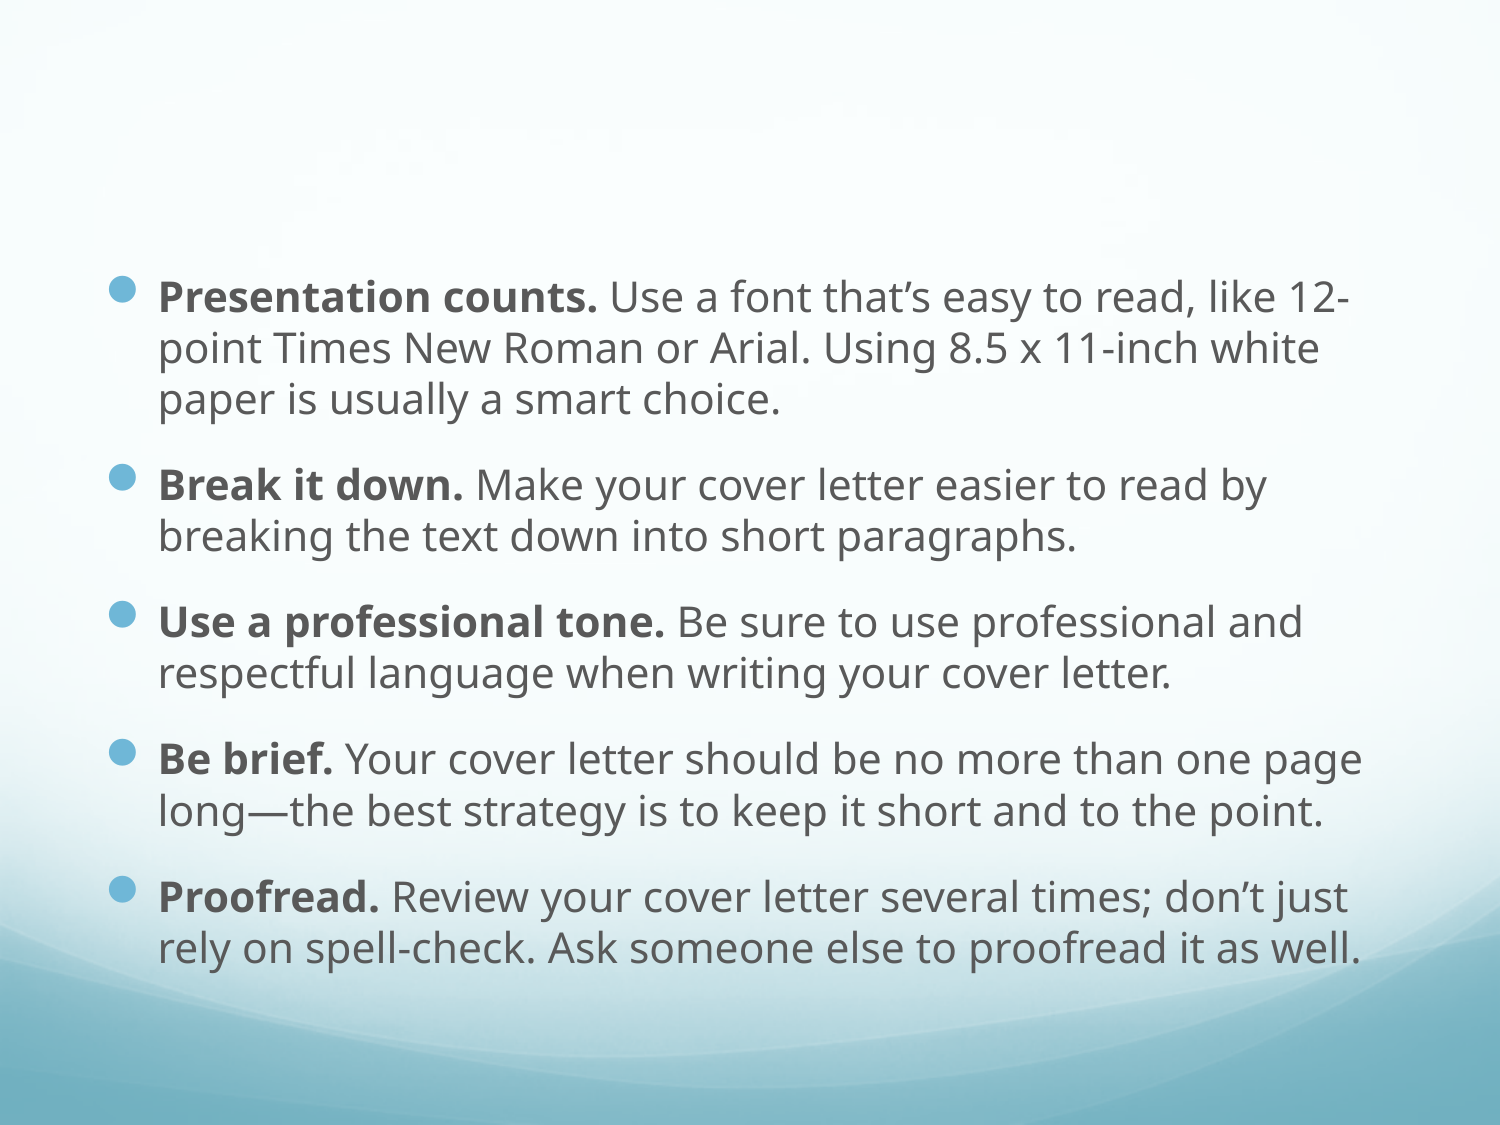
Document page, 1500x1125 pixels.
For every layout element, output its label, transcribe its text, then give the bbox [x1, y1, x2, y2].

list Presentation counts. Use a font that’s easy to read, like 12-point Times New Roman or Arial. Using 8.5 x 11-inch white paper is usually a smart choice. Break it down. Make your cover letter easier to read by breaking the text down into short paragraphs. Use a professional tone. Be sure to use professional and respectful language when writing your cover letter. Be brief. Your cover letter should be no more than one page long—the best strategy is to keep it short and to the point. Proofread. Review your cover letter several times; don’t just rely on spell-check. Ask someone else to proofread it as well. [90, 262, 1410, 1060]
